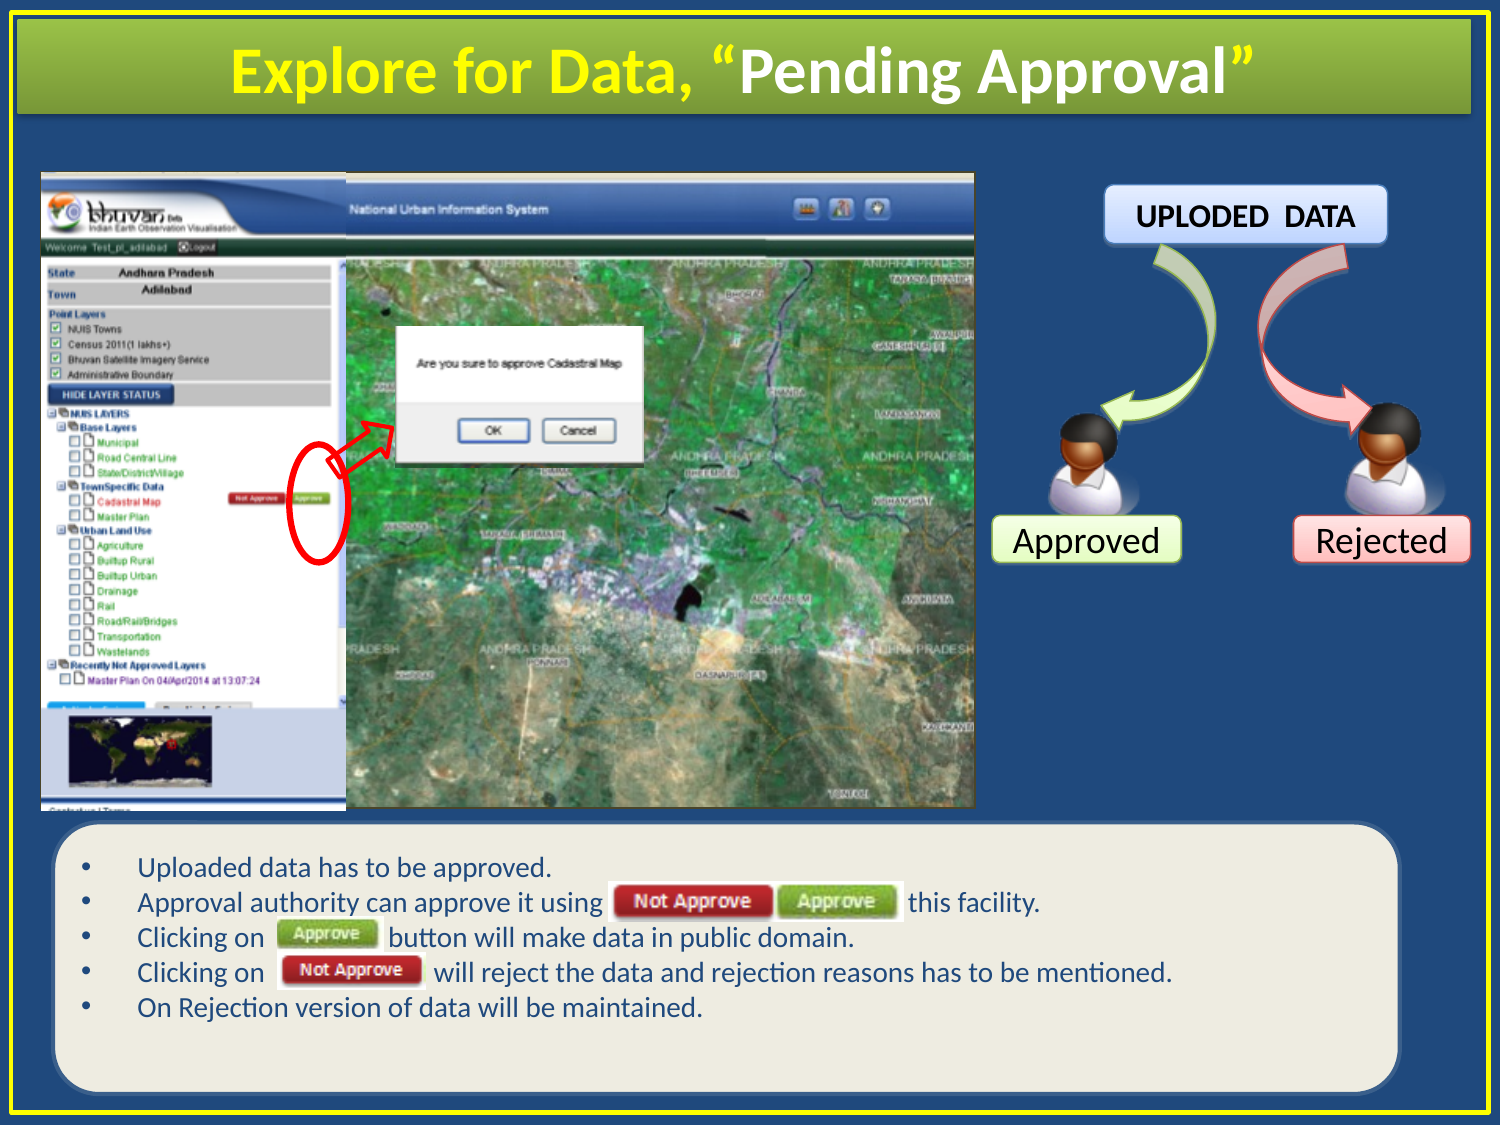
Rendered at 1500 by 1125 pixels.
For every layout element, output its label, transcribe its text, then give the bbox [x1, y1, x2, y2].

picture [277, 916, 426, 990]
picture [608, 881, 904, 922]
text_box [9, 10, 1491, 1115]
picture [40, 172, 975, 811]
text_box Uploaded data has to be approved. Approval authority can approve it using this facility. Clicking on button will make data in public domain. Clicking on will reject the data and rejection reasons has to be mentioned. On Rejection version of data will be maintained. [50, 820, 1402, 1097]
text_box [991, 184, 1471, 563]
text_box Explore for Data, “Pending Approval” [17, 19, 1471, 114]
